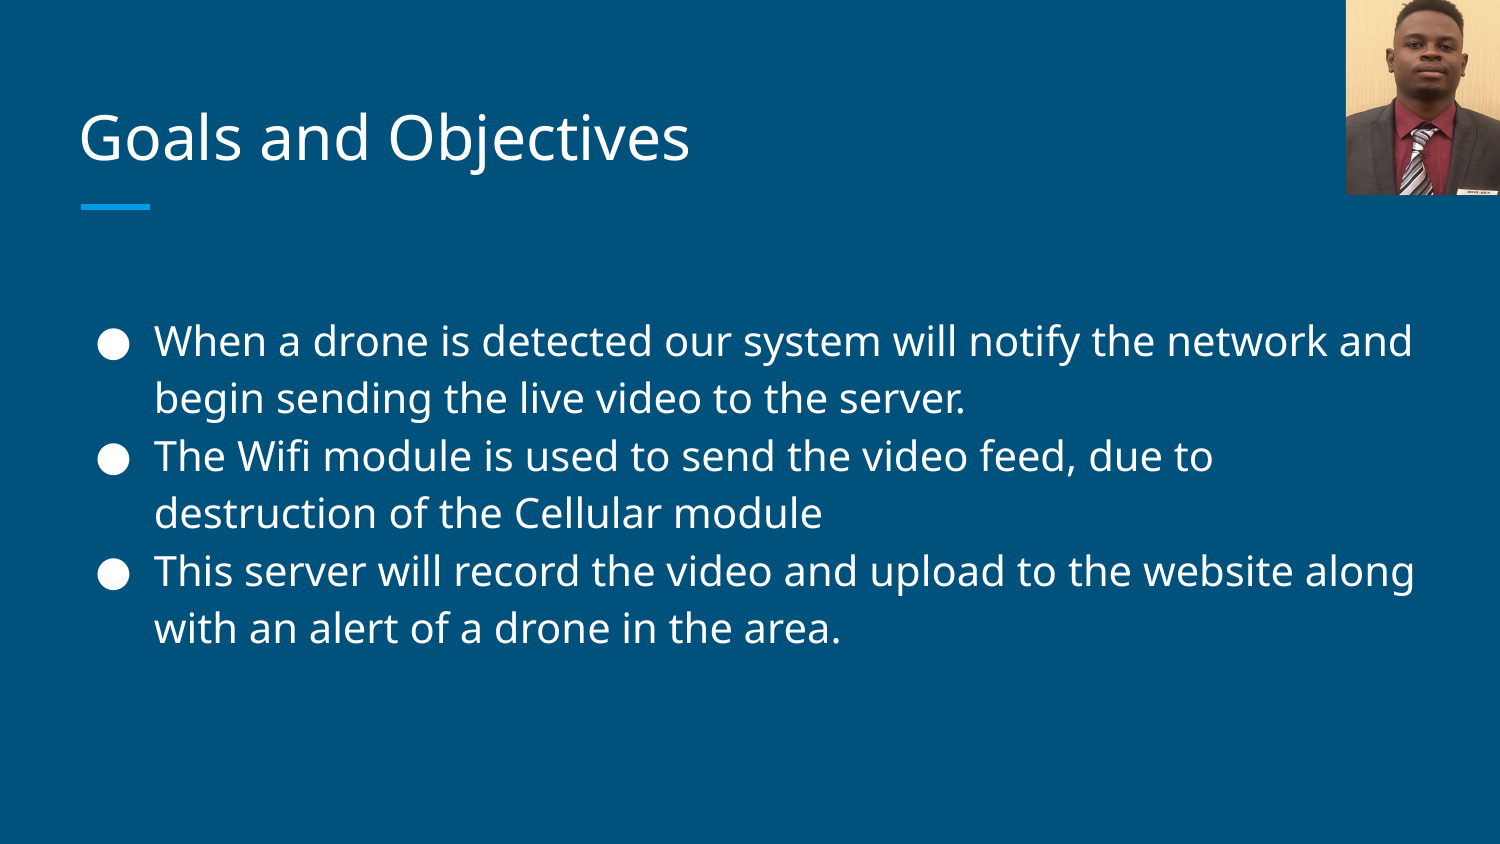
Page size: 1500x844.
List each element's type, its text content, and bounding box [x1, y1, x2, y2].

list When a drone is detected our system will notify the network and begin sending the live video to the server. The Wifi module is used to send the video feed, due to destruction of the Cellular module This server will record the video and upload to the website along with an alert of a drone in the area. [63, 291, 1437, 797]
title Goals and Objectives [63, 75, 1340, 188]
picture [1346, 0, 1500, 194]
